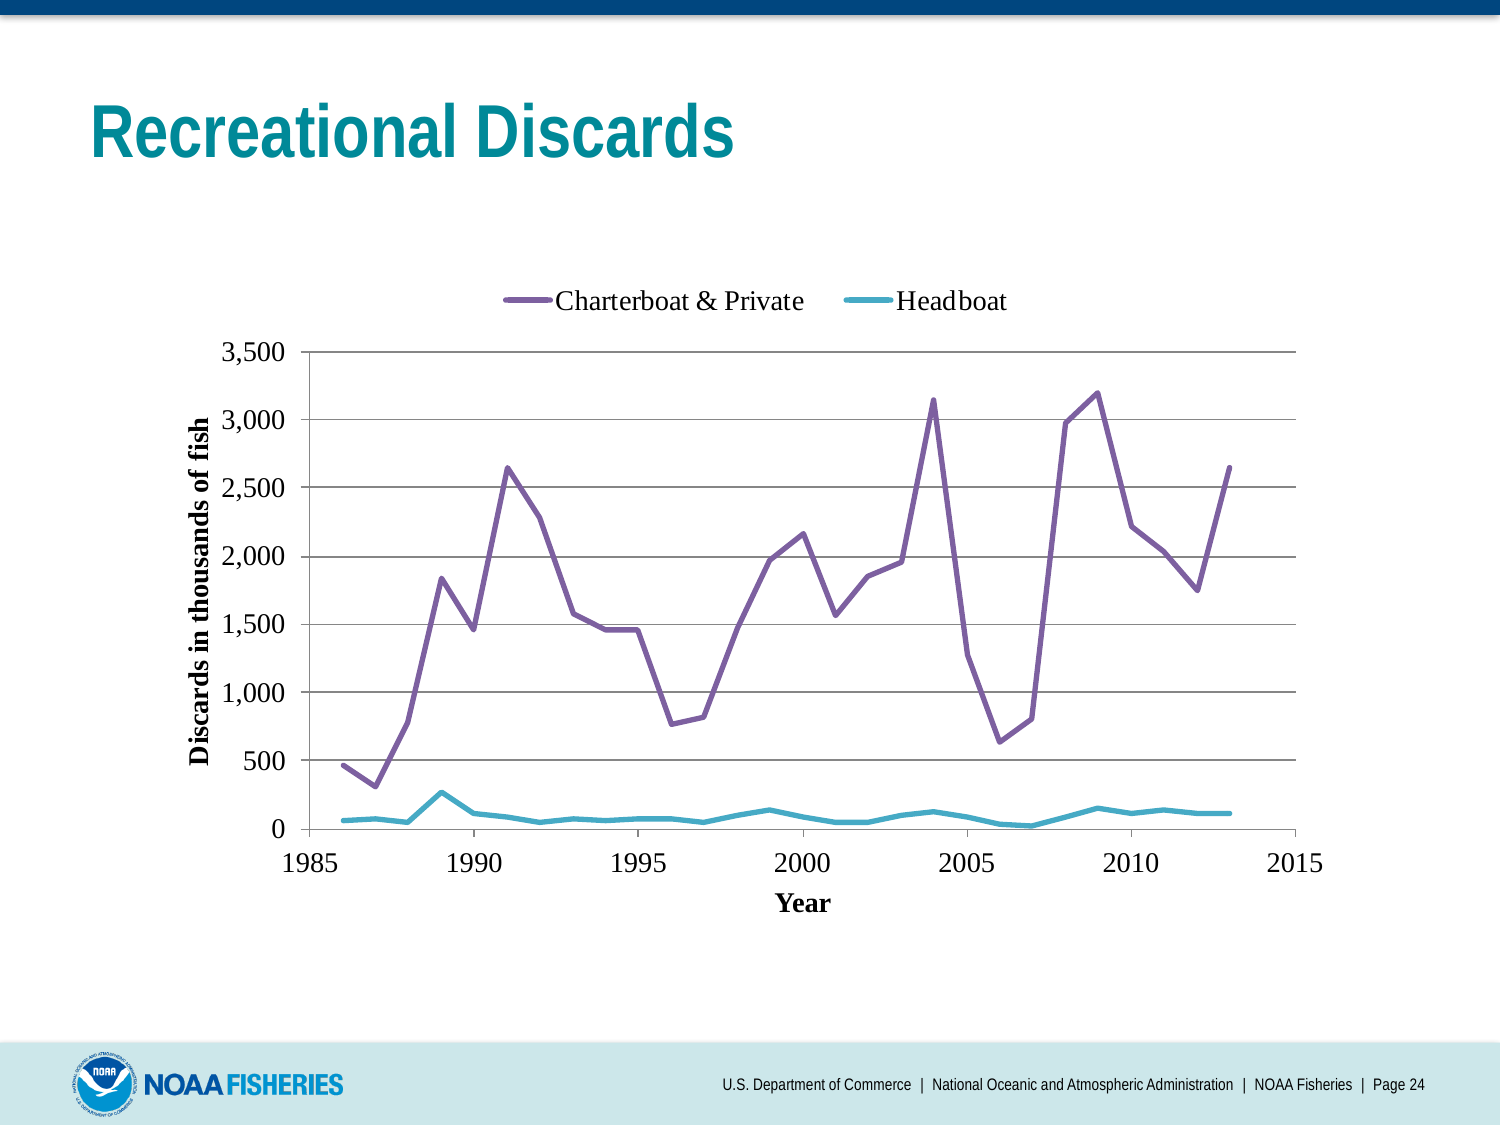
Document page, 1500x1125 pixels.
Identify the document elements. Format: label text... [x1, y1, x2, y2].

title Recreational Discards [75, 75, 1425, 186]
picture [149, 261, 1351, 949]
picture [72, 1052, 343, 1117]
slide_number U.S. Department of Commerce | National Oceanic and Atmospheric Administration | NOAA Fisheries | Page 24 [375, 1042, 1425, 1125]
picture [335, 1078, 343, 1085]
